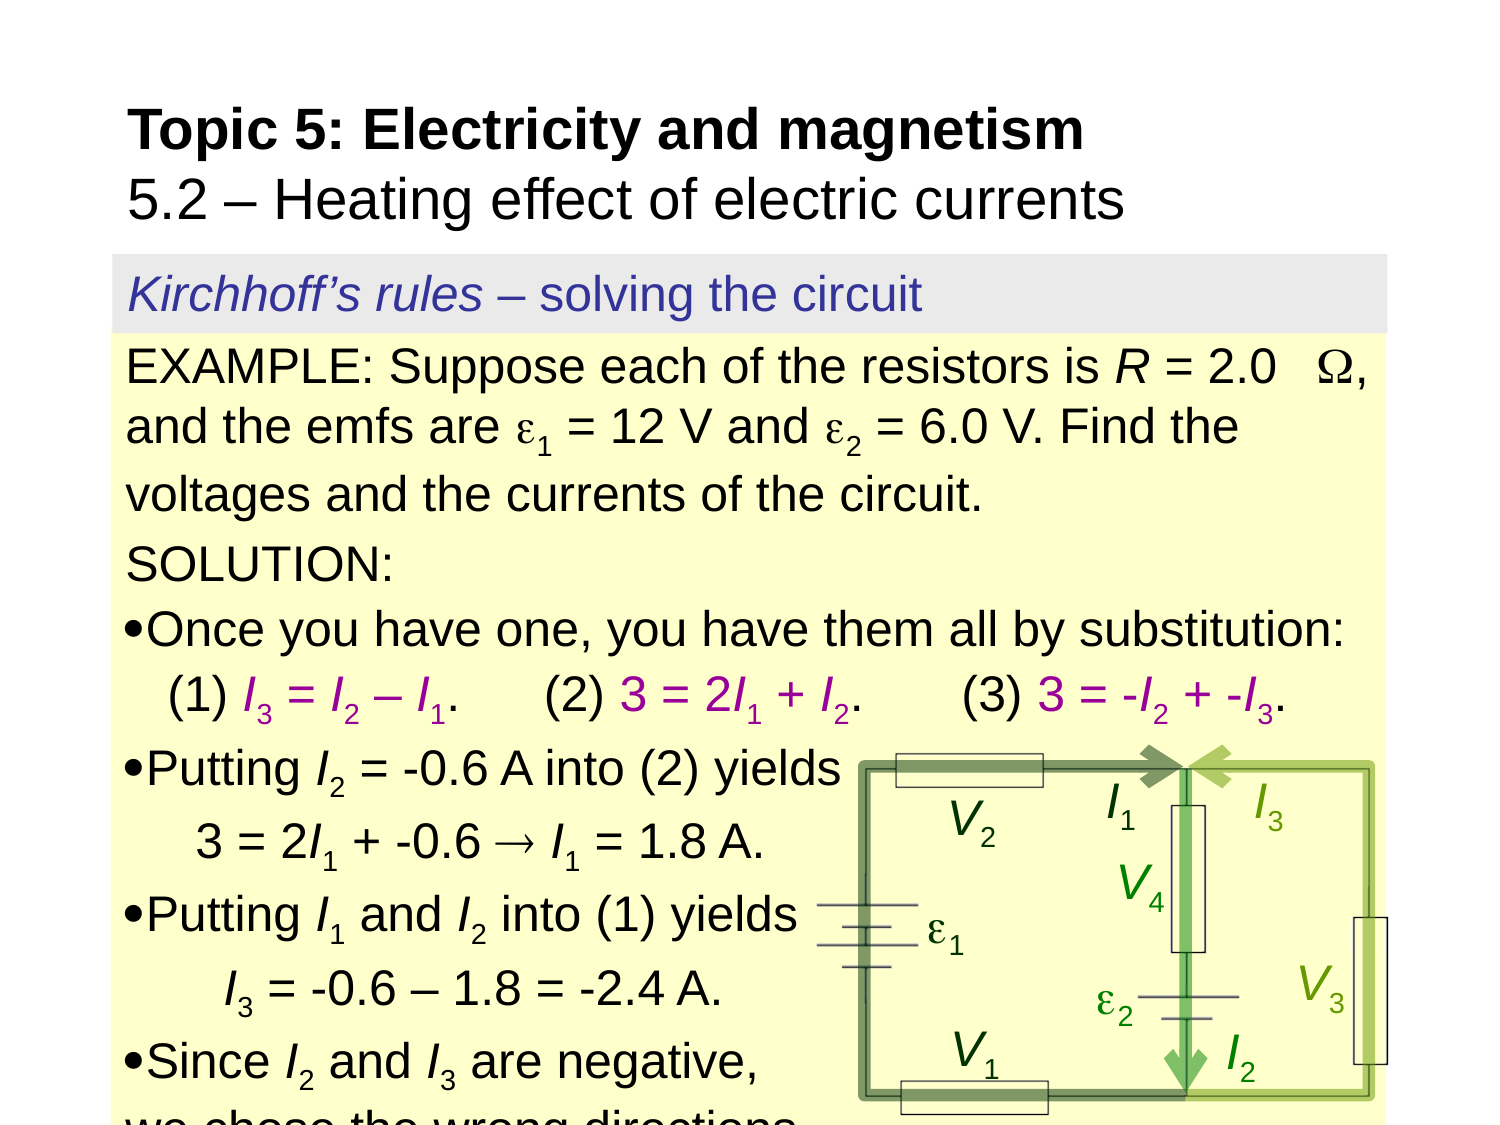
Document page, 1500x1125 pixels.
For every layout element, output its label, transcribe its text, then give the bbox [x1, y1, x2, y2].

picture [811, 749, 1392, 1119]
text_box EXAMPLE: Suppose each of the resistors is R = 2.0 , and the emfs are 1 = 12 V and 2 = 6.0 V. Find the voltages and the currents of the circuit. SOLUTION: Once you have one, you have them all by substitution: (1) I3 = I2 – I1. (2) 3 = 2I1 + I2. (3) 3 = -I2 + -I3. Putting I2 = -0.6 A into (2) yields 3 = 2I1 + -0.6  I1 = 1.8 A. Putting I1 and I2 into (1) yields I3 = -0.6 – 1.8 = -2.4 A. Since I2 and I3 are negative, we chose the wrong directions. [110, 326, 1386, 1125]
text_box Kirchhoff’s rules – solving the circuit [112, 254, 1388, 334]
title Topic 5: Electricity and magnetism 5.2 – Heating effect of electric currents [112, 87, 1388, 235]
